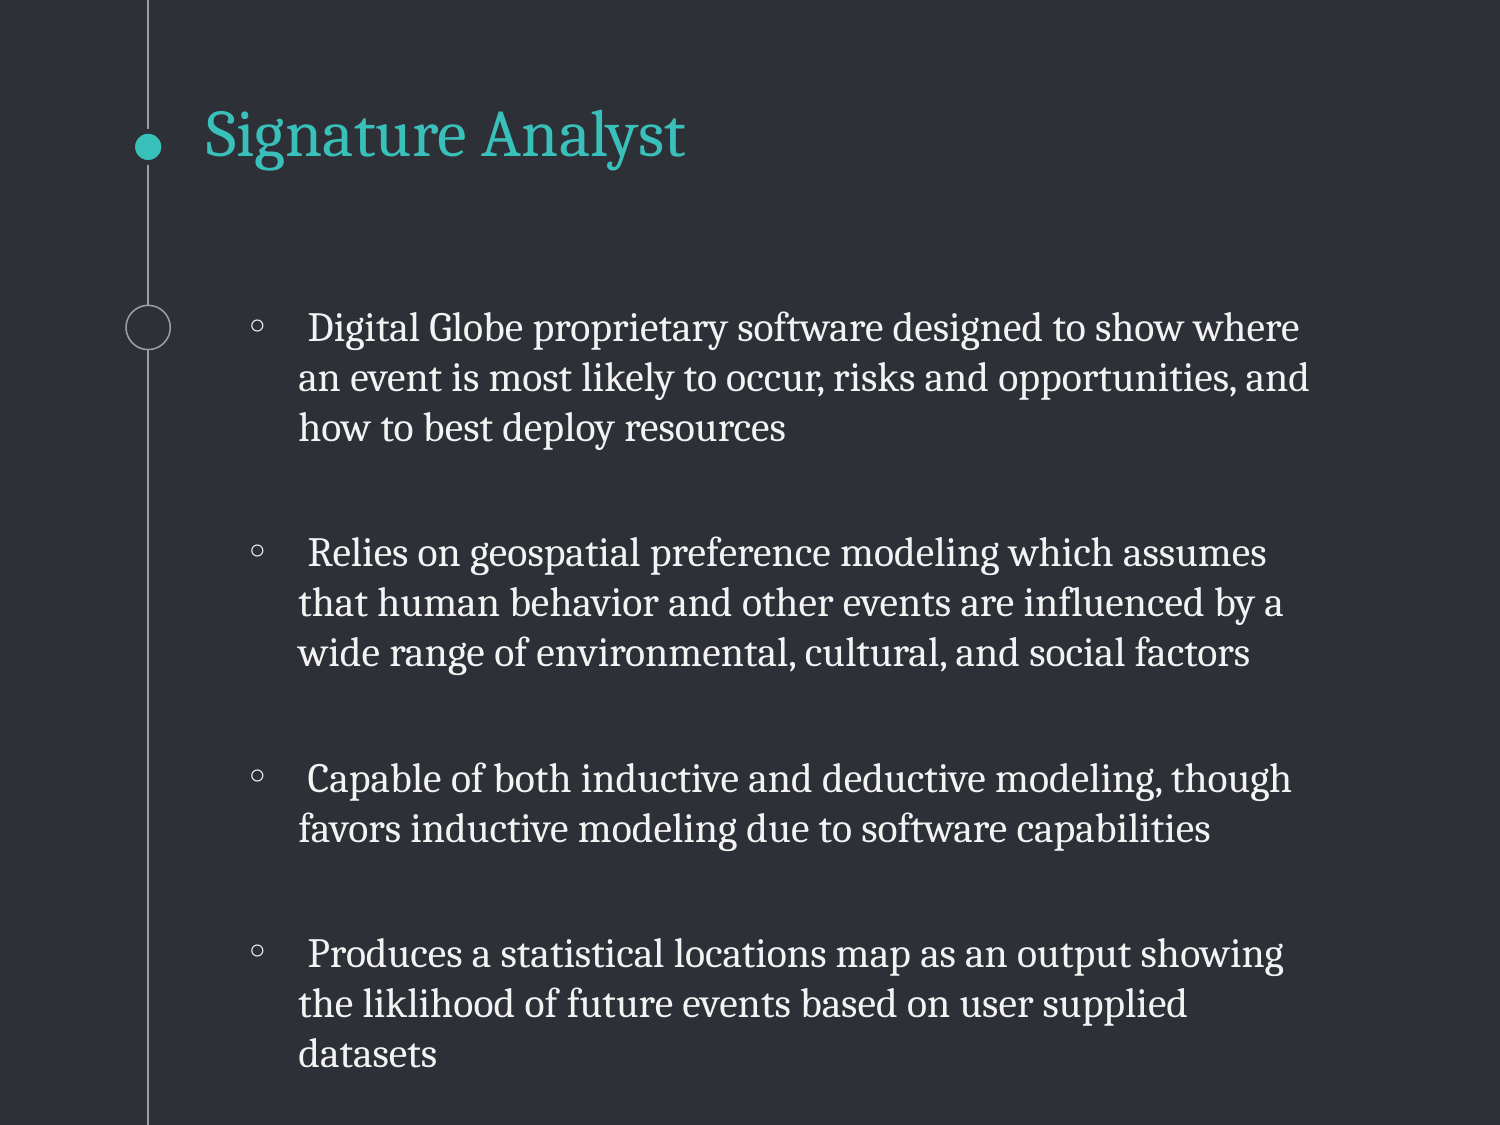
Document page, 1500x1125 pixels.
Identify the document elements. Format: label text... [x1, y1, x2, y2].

title Signature Analyst [191, 87, 1317, 185]
list Digital Globe proprietary software designed to show where an event is most likely to occur, risks and opportunities, and how to best deploy resources Relies on geospatial preference modeling which assumes that human behavior and other events are influenced by a wide range of environmental, cultural, and social factors Capable of both inductive and deductive modeling, though favors inductive modeling due to software capabilities Produces a statistical locations map as an output showing the liklihood of future events based on user supplied datasets [212, 285, 1338, 1100]
